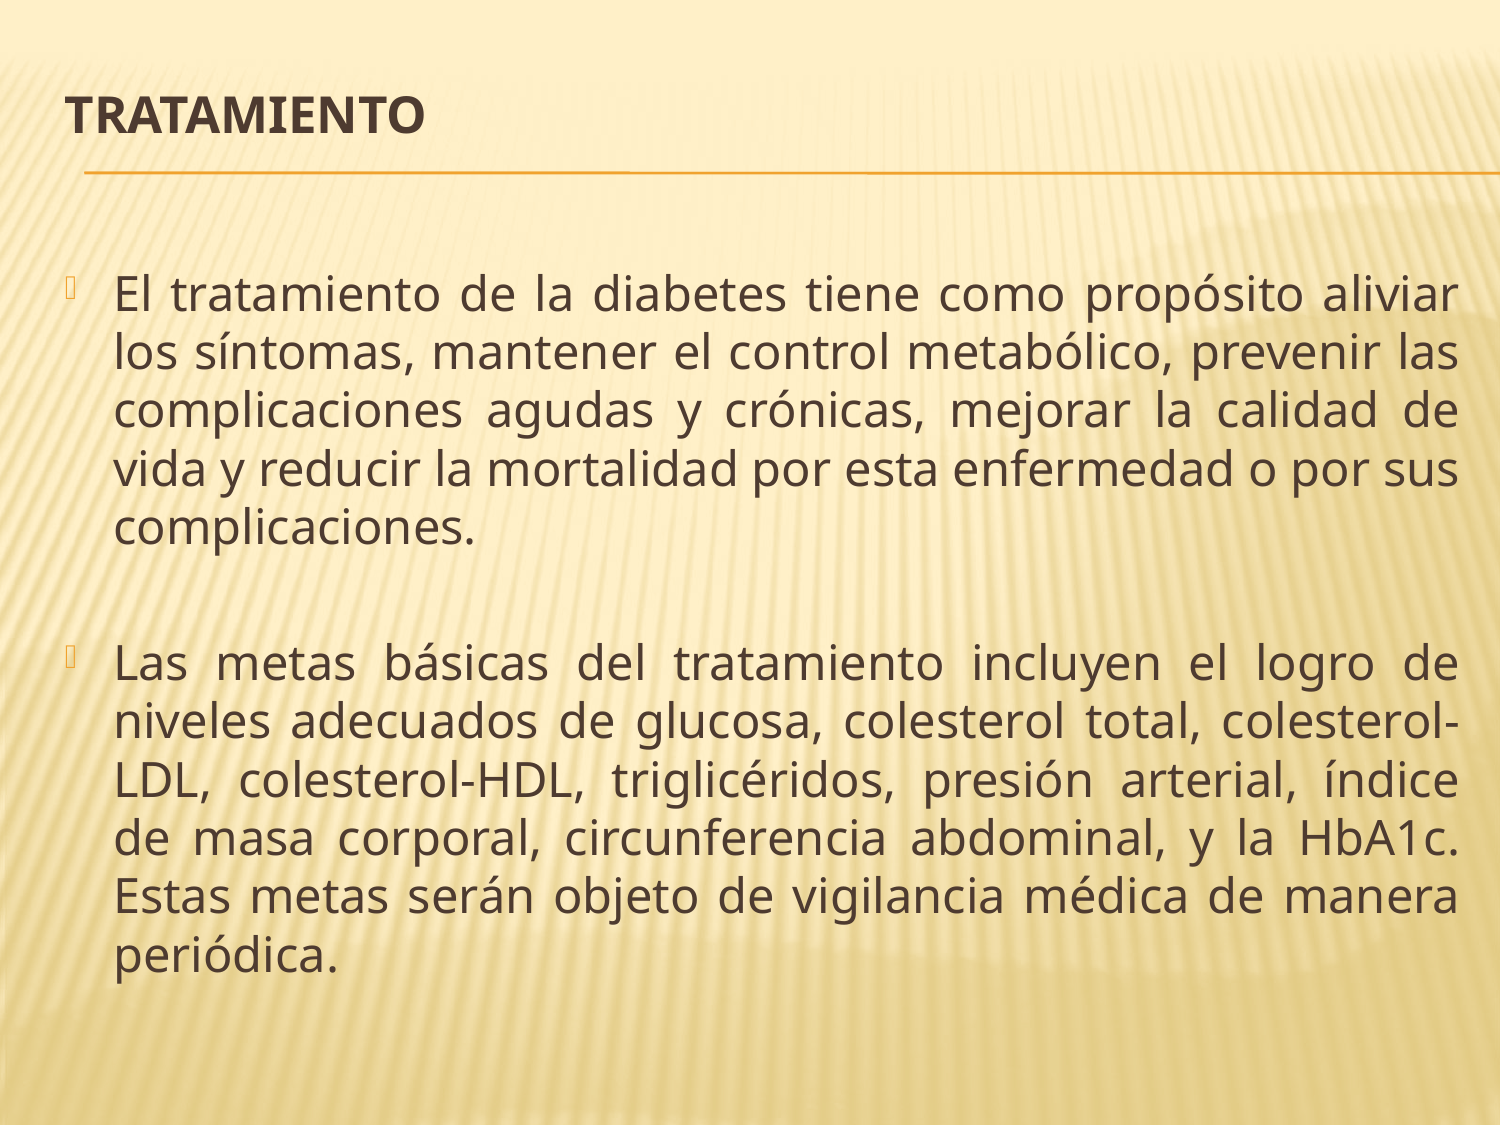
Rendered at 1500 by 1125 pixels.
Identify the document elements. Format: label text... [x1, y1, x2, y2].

title Tratamiento [50, 75, 1475, 213]
list El tratamiento de la diabetes tiene como propósito aliviar los síntomas, mantener el control metabólico, prevenir las complicaciones agudas y crónicas, mejorar la calidad de vida y reducir la mortalidad por esta enfermedad o por sus complicaciones. Las metas básicas del tratamiento incluyen el logro de niveles adecuados de glucosa, colesterol total, colesterol-LDL, colesterol-HDL, triglicéridos, presión arterial, índice de masa corporal, circunferencia abdominal, y la HbA1c. Estas metas serán objeto de vigilancia médica de manera periódica. [50, 254, 1475, 998]
